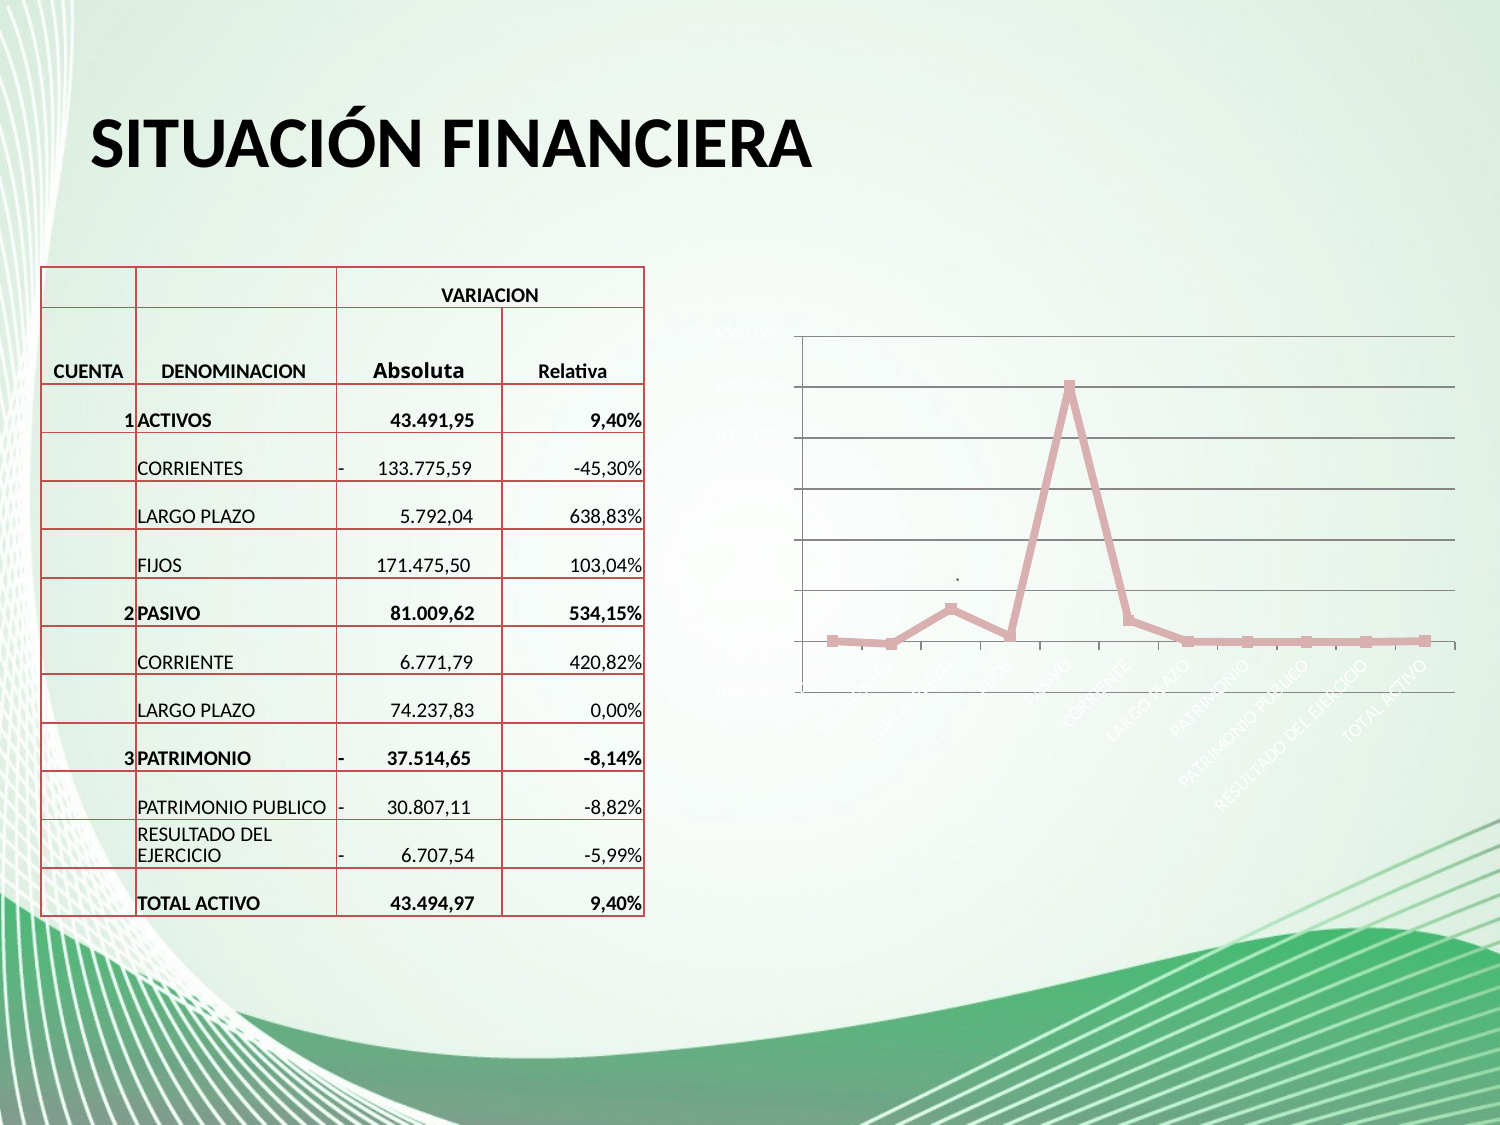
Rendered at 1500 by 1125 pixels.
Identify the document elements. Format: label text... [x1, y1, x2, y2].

table_cell 2 [42, 579, 135, 625]
table_cell - 133.775,59 [337, 433, 501, 480]
table_cell RESULTADO DEL EJERCICIO [137, 820, 336, 867]
table_cell LARGO PLAZO [137, 482, 336, 528]
table_cell -8,82% [503, 772, 643, 819]
table_cell 81.009,62 [337, 579, 501, 625]
table_cell 420,82% [503, 627, 643, 673]
table_cell - 37.514,65 [337, 724, 501, 770]
table_cell FIJOS [137, 530, 336, 577]
table_cell CORRIENTE [137, 627, 336, 673]
table_cell 534,15% [503, 579, 643, 625]
table_cell [42, 675, 135, 722]
table_cell Absoluta [337, 308, 501, 383]
table_cell CORRIENTES [137, 433, 336, 480]
table_cell 3 [42, 724, 135, 770]
table_cell - 6.707,54 [337, 820, 501, 867]
table_cell [42, 482, 135, 528]
table_cell 6.771,79 [337, 627, 501, 673]
table_cell [42, 772, 135, 819]
table_cell CUENTA [42, 308, 135, 383]
table_header [42, 268, 135, 307]
table_cell 103,04% [503, 530, 643, 577]
table_cell PATRIMONIO [137, 724, 336, 770]
table_cell 638,83% [503, 482, 643, 528]
table_cell 9,40% [503, 385, 643, 432]
table_cell LARGO PLAZO [137, 675, 336, 722]
table_cell TOTAL ACTIVO [137, 869, 336, 915]
table_cell 43.491,95 [337, 385, 501, 432]
table_cell DENOMINACION [137, 308, 336, 383]
table_cell - 30.807,11 [337, 772, 501, 819]
table_cell 0,00% [503, 675, 643, 722]
table_cell ACTIVOS [137, 385, 336, 432]
picture [0, 0, 1500, 1125]
table_cell Relativa [503, 308, 643, 383]
table_cell [42, 869, 135, 915]
table_cell 9,40% [503, 869, 643, 915]
table_cell [42, 433, 135, 480]
table_cell -45,30% [503, 433, 643, 480]
table_cell -5,99% [503, 820, 643, 867]
table_cell [42, 530, 135, 577]
chart [690, 326, 1471, 835]
table_cell [42, 627, 135, 673]
table_cell PATRIMONIO PUBLICO [137, 772, 336, 819]
table_cell 171.475,50 [337, 530, 501, 577]
table_cell 74.237,83 [337, 675, 501, 722]
table_cell [42, 820, 135, 867]
title SITUACIÓN FINANCIERA [75, 45, 1425, 233]
table_header VARIACION [337, 268, 643, 307]
table_cell 5.792,04 [337, 482, 501, 528]
table_cell -8,14% [503, 724, 643, 770]
table_cell PASIVO [137, 579, 336, 625]
table_cell 1 [42, 385, 135, 432]
table_header [137, 268, 336, 307]
table_cell 43.494,97 [337, 869, 501, 915]
